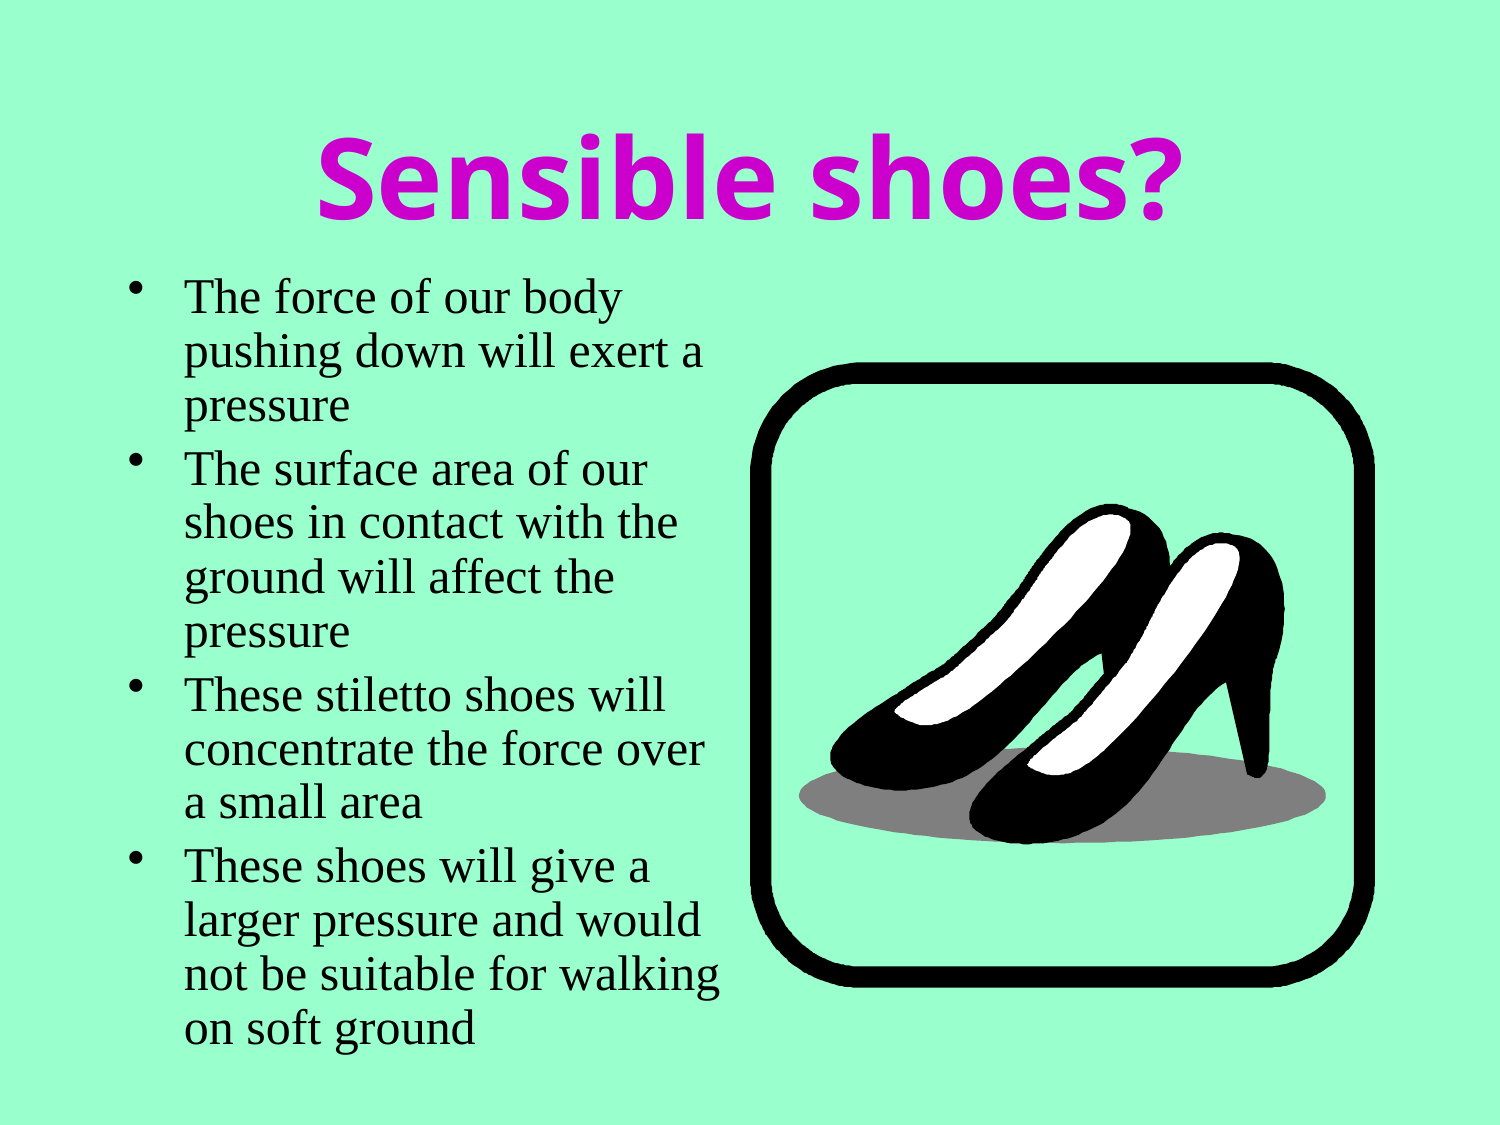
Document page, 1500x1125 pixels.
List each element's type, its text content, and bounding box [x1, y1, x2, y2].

title Sensible shoes? [112, 99, 1388, 250]
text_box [749, 362, 1375, 988]
list The force of our body pushing down will exert a pressure The surface area of our shoes in contact with the ground will affect the pressure These stiletto shoes will concentrate the force over a small area These shoes will give a larger pressure and would not be suitable for walking on soft ground [112, 262, 738, 1000]
